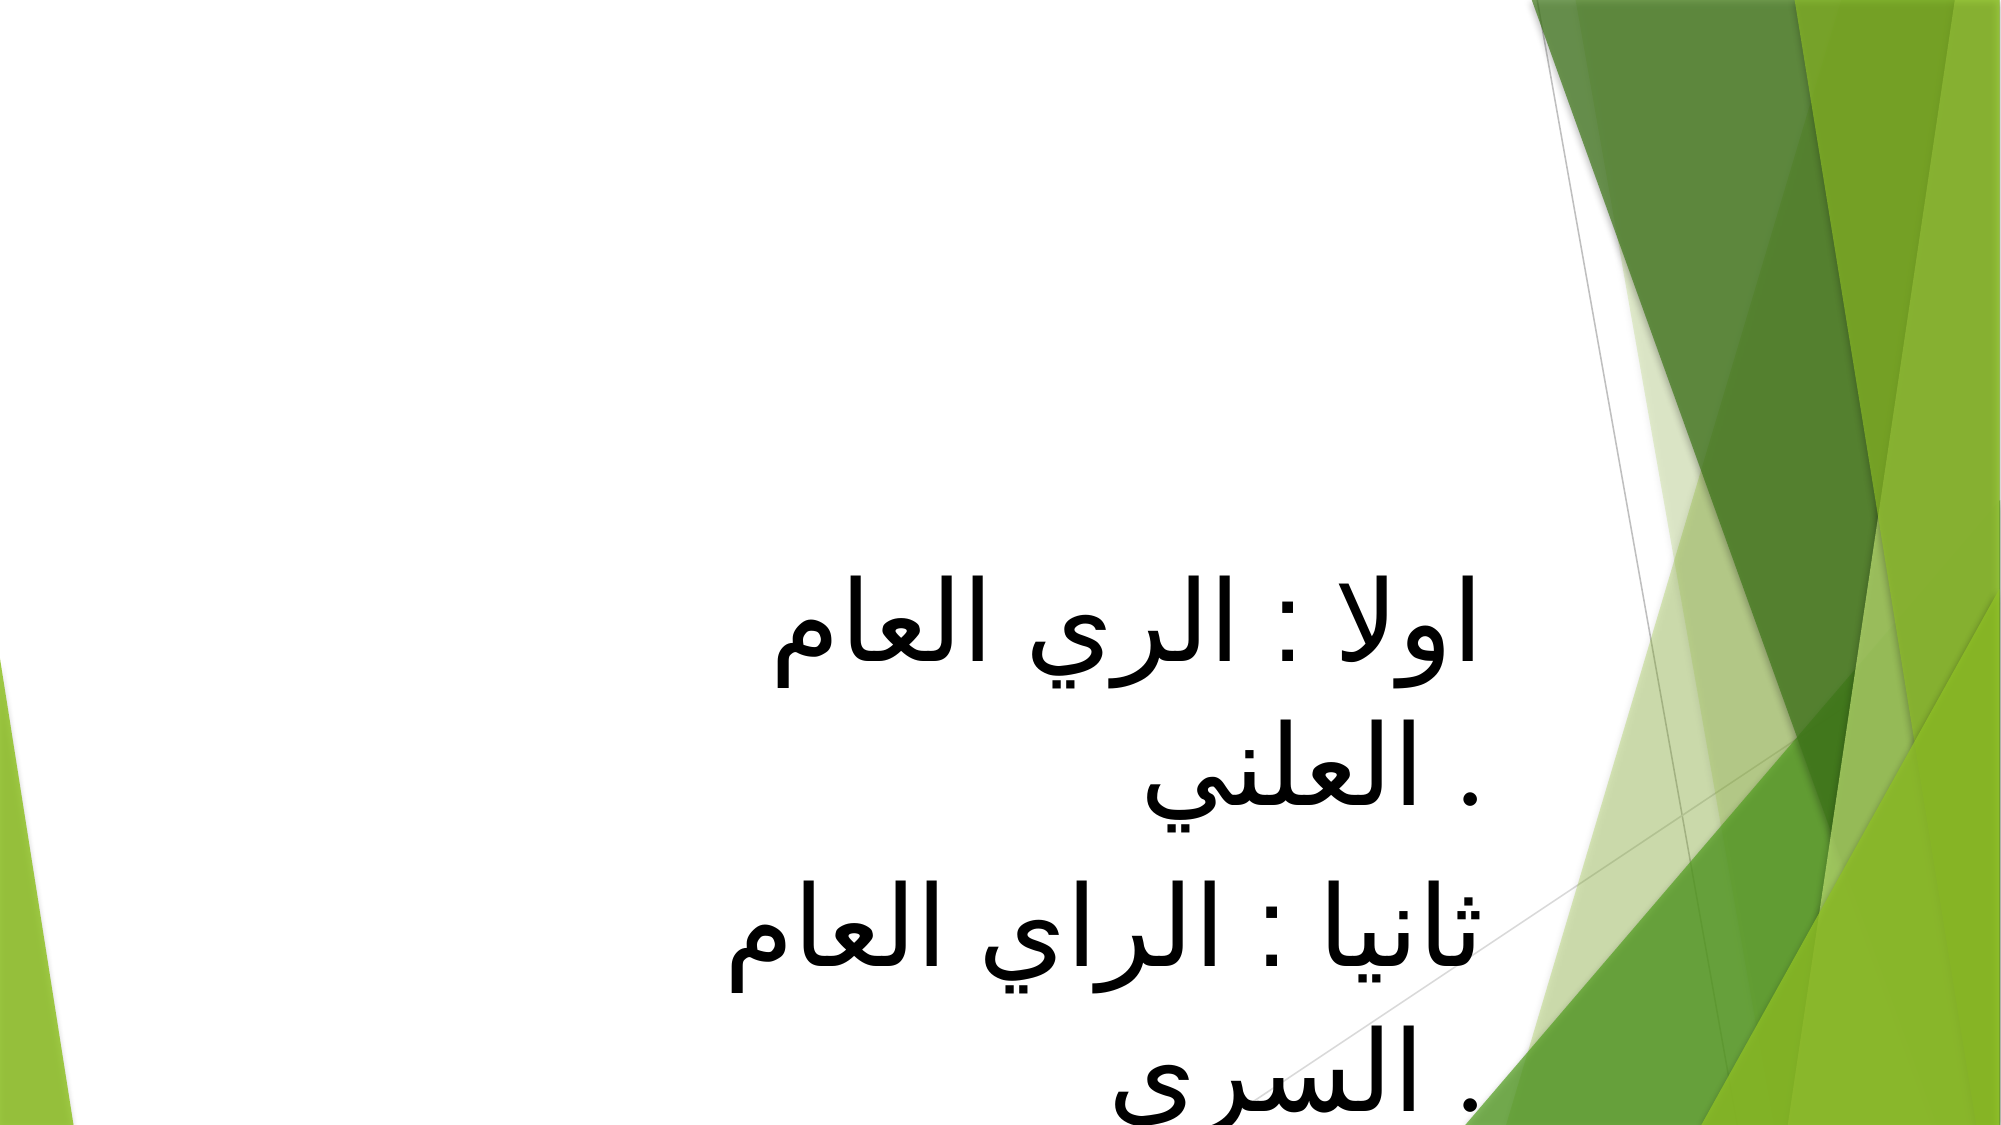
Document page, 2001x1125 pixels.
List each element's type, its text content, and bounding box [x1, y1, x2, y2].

text_box اولا : الري العام العلني . ثانيا : الراي العام السري . [499, 531, 1500, 1125]
